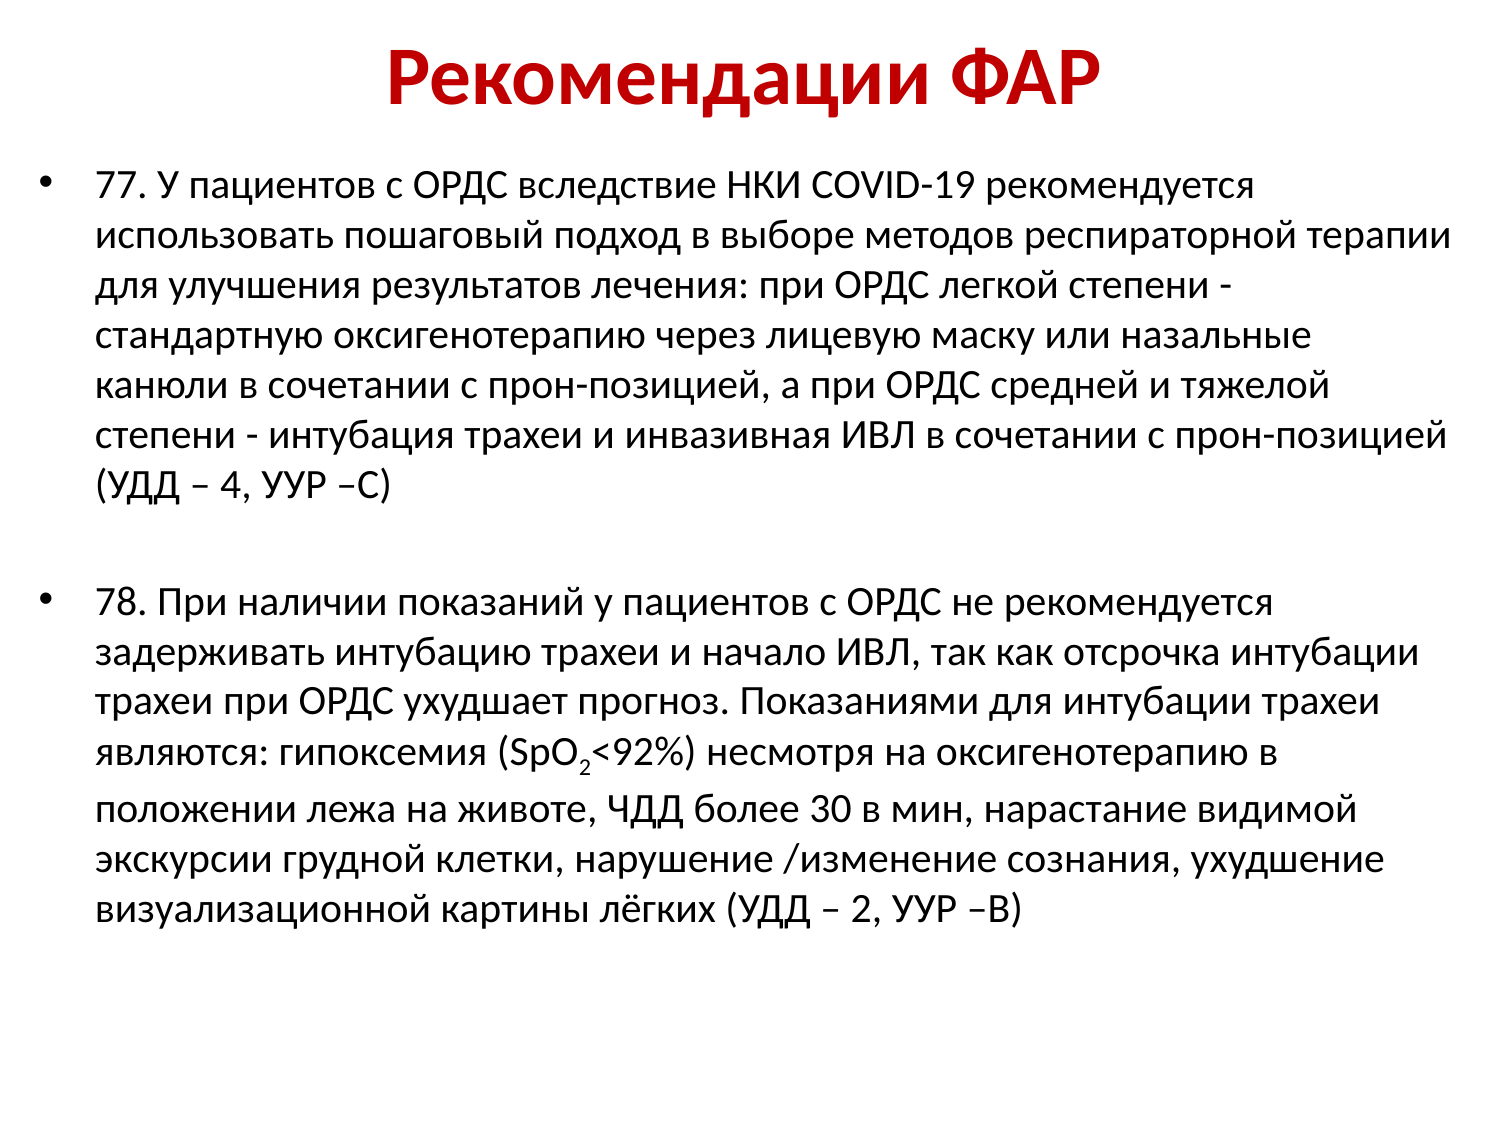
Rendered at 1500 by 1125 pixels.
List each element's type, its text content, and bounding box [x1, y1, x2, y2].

list 77. У пациентов с ОРДС вследствие НКИ COVID-19 рекомендуется использовать пошаговый подход в выборе методов респираторной терапии для улучшения результатов лечения: при ОРДС легкой степени - стандартную оксигенотерапию через лицевую маску или назальные канюли в сочетании с прон-позицией, а при ОРДС средней и тяжелой степени - интубация трахеи и инвазивная ИВЛ в сочетании с прон-позицией (УДД – 4, УУР –С) 78. При наличии показаний у пациентов с ОРДС не рекомендуется задерживать интубацию трахеи и начало ИВЛ, так как отсрочка интубации трахеи при ОРДС ухудшает прогноз. Показаниями для интубации трахеи являются: гипоксемия (SpO2<92%) несмотря на оксигенотерапию в положении лежа на животе, ЧДД более 30 в мин, нарастание видимой экскурсии грудной клетки, нарушение /изменение сознания, ухудшение визуализационной картины лёгких (УДД – 2, УУР –В) [23, 149, 1471, 1079]
title Рекомендации ФАР [69, 19, 1420, 124]
